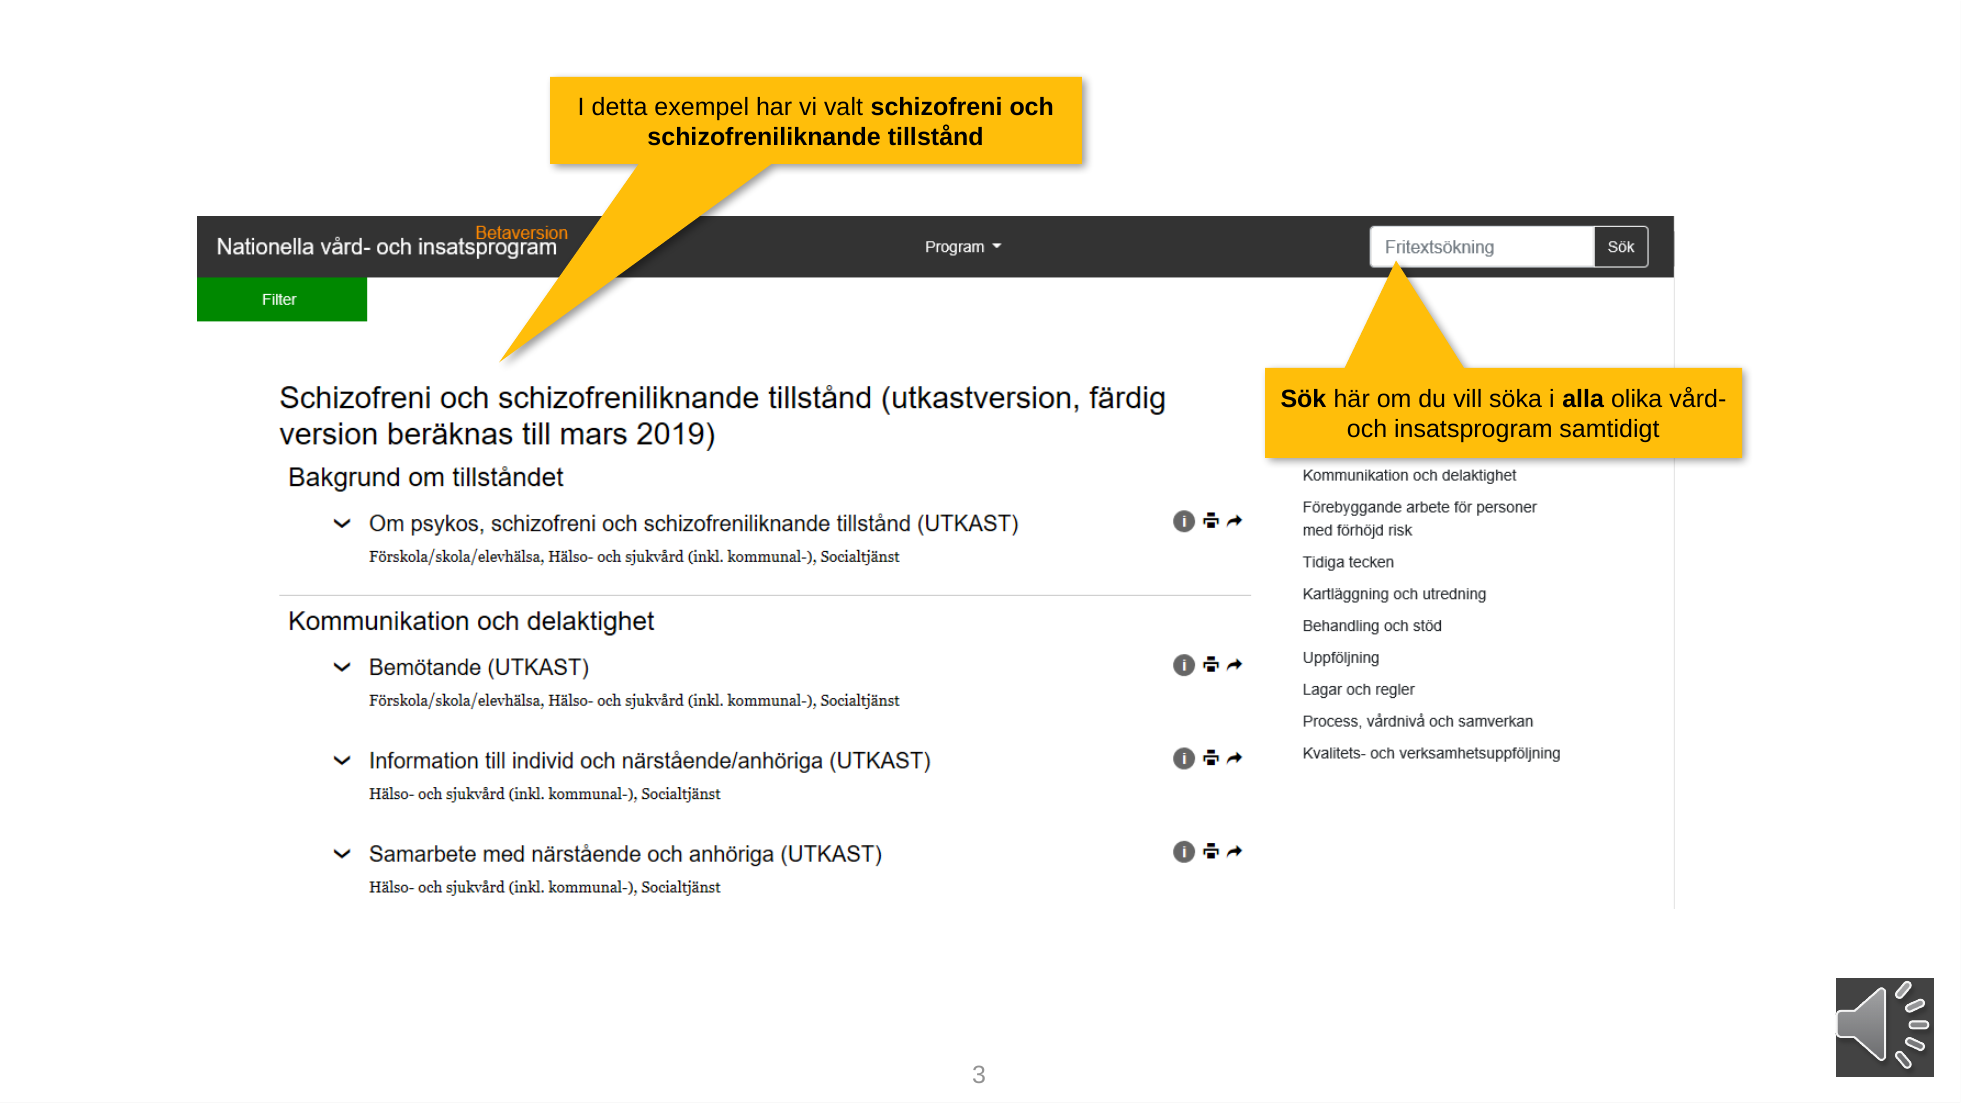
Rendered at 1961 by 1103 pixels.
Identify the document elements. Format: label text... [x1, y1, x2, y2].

text_box Sök här om du vill söka i alla olika vård- och insatsprogram samtidigt [1679, 365, 1745, 460]
picture [197, 216, 1675, 910]
text_box I detta exempel har vi valt schizofreni och schizofreniliknande tillstånd [548, 74, 1084, 215]
picture [1834, 977, 1936, 1078]
slide_number 2 [938, 1058, 1027, 1088]
